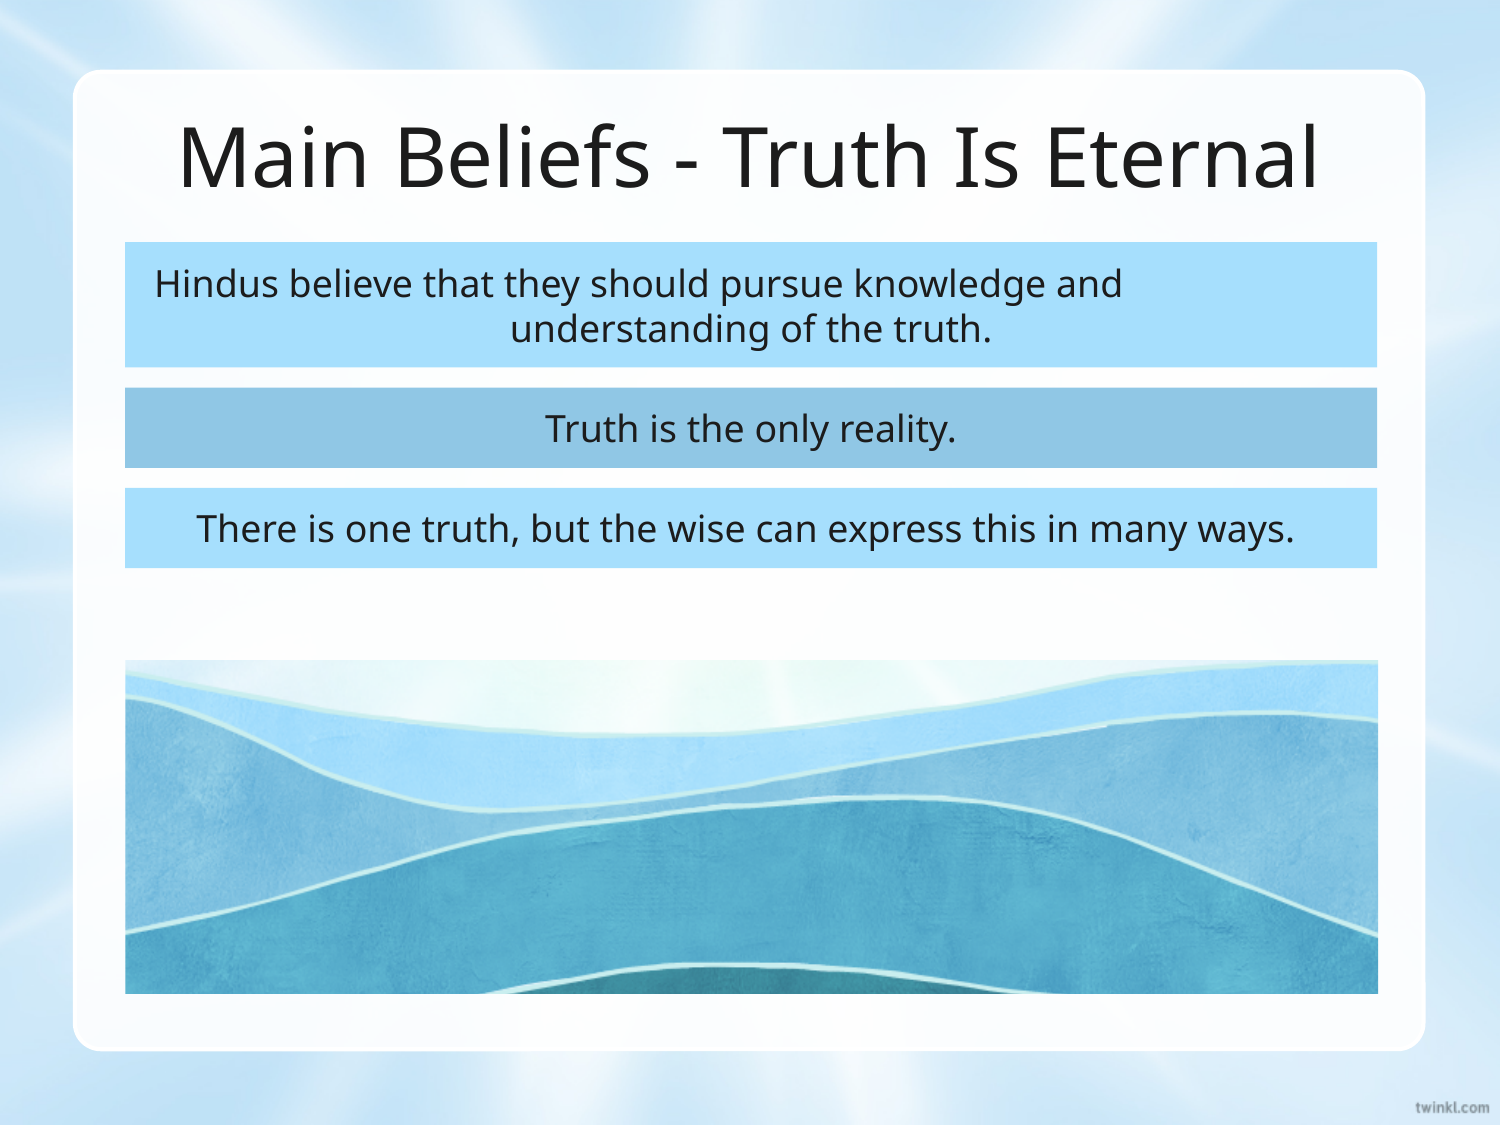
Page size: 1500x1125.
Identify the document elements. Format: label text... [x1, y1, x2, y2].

picture [0, 0, 1500, 1125]
text_box Hindus believe that they should pursue knowledge and understanding of the truth. [125, 242, 1378, 368]
text_box There is one truth, but the wise can express this in many ways. [125, 487, 1378, 569]
text_box Truth is the only reality. [125, 387, 1378, 468]
title Main Beliefs - Truth Is Eternal [75, 78, 1424, 242]
